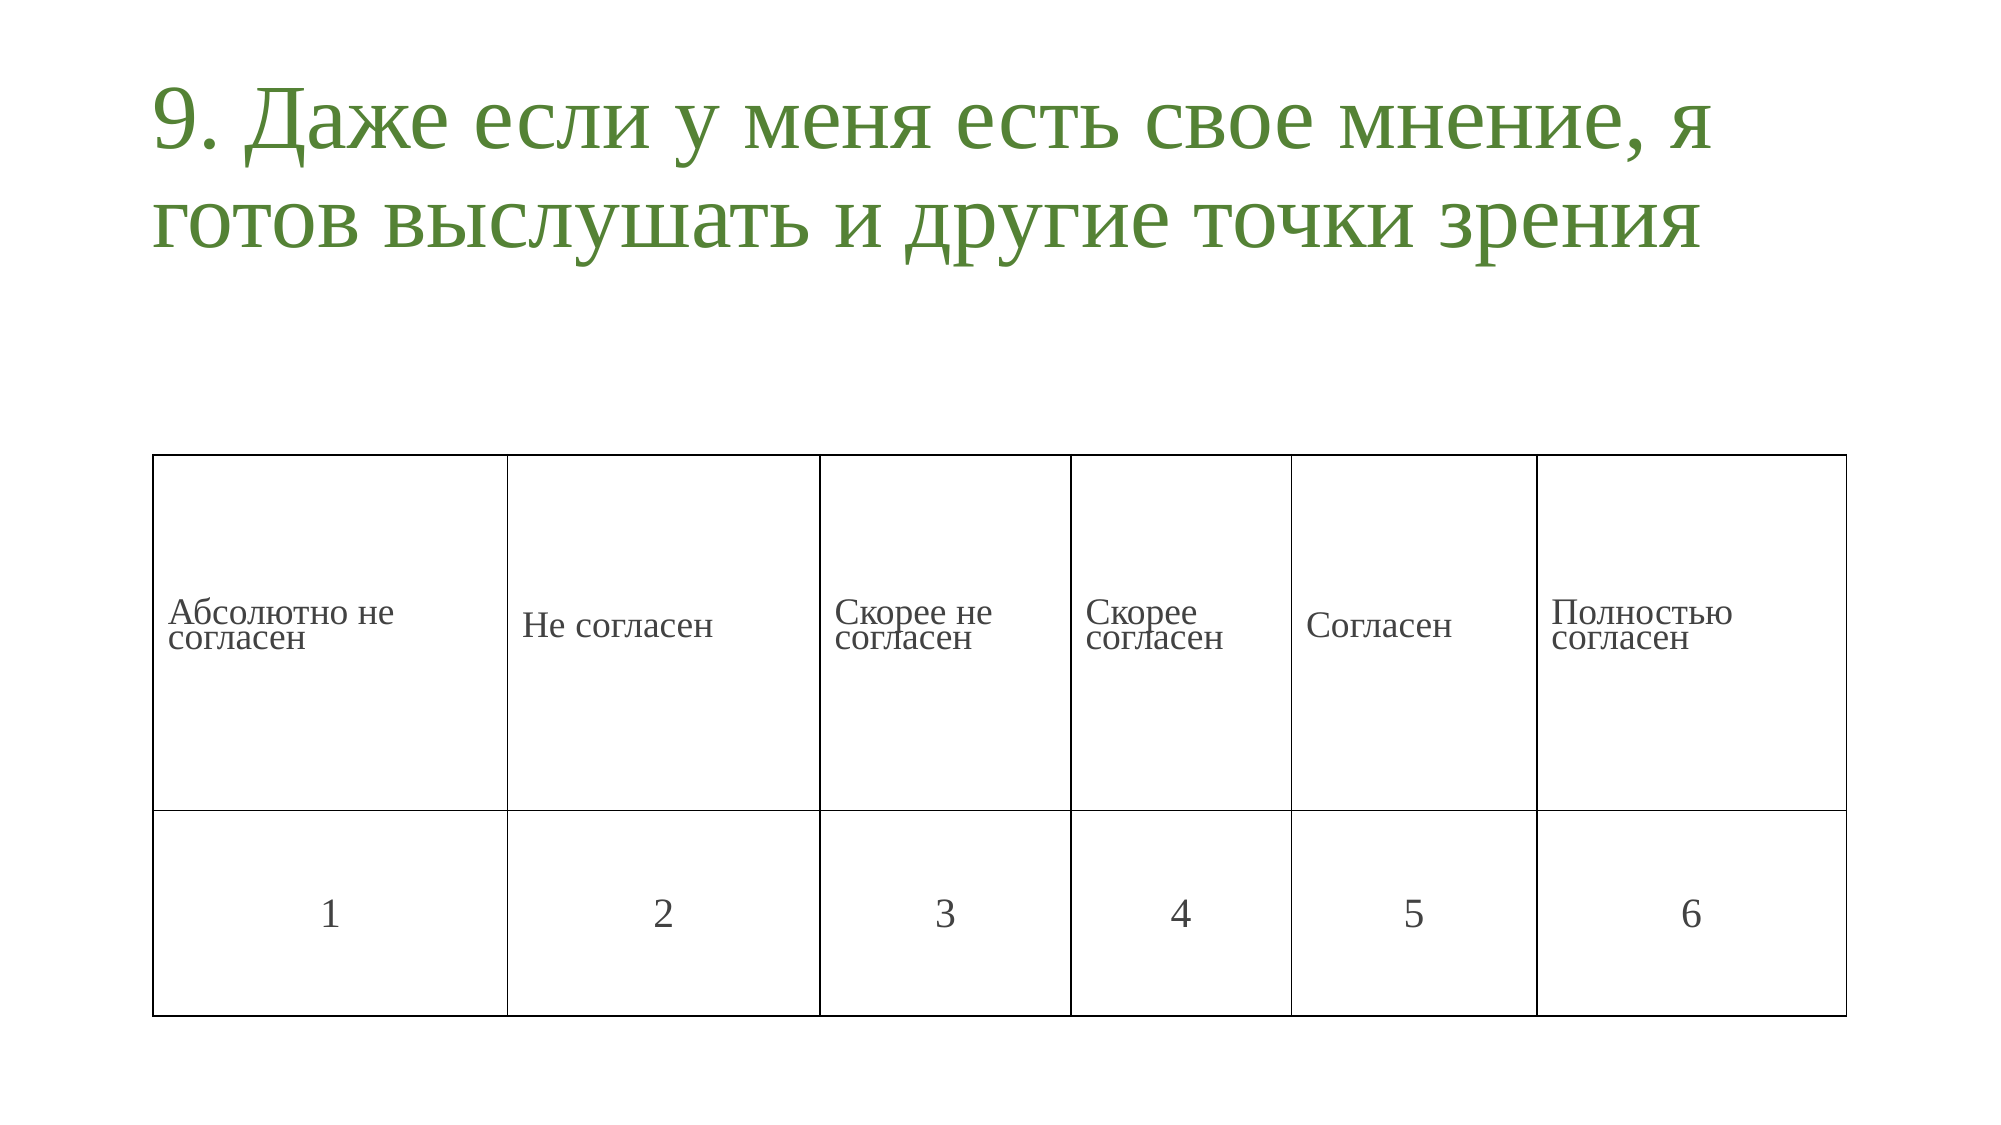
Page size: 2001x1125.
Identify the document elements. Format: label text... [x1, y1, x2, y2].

title 9. Даже если у меня есть свое мнение, я готов выслушать и другие точки зрения [137, 59, 1863, 278]
table_header Не согласен [508, 456, 819, 810]
table_cell 1 [154, 811, 507, 1015]
table_cell 4 [1072, 811, 1291, 1015]
table_header Согласен [1292, 456, 1536, 810]
table_header Скорее согласен [1072, 456, 1291, 810]
table_cell 5 [1292, 811, 1536, 1015]
table_header Абсолютно не согласен [154, 456, 507, 810]
table_header Скорее не согласен [821, 456, 1070, 810]
table_cell 2 [508, 811, 819, 1015]
table_cell 3 [821, 811, 1070, 1015]
table_cell 6 [1538, 811, 1846, 1015]
table_header Полностью согласен [1538, 456, 1846, 810]
